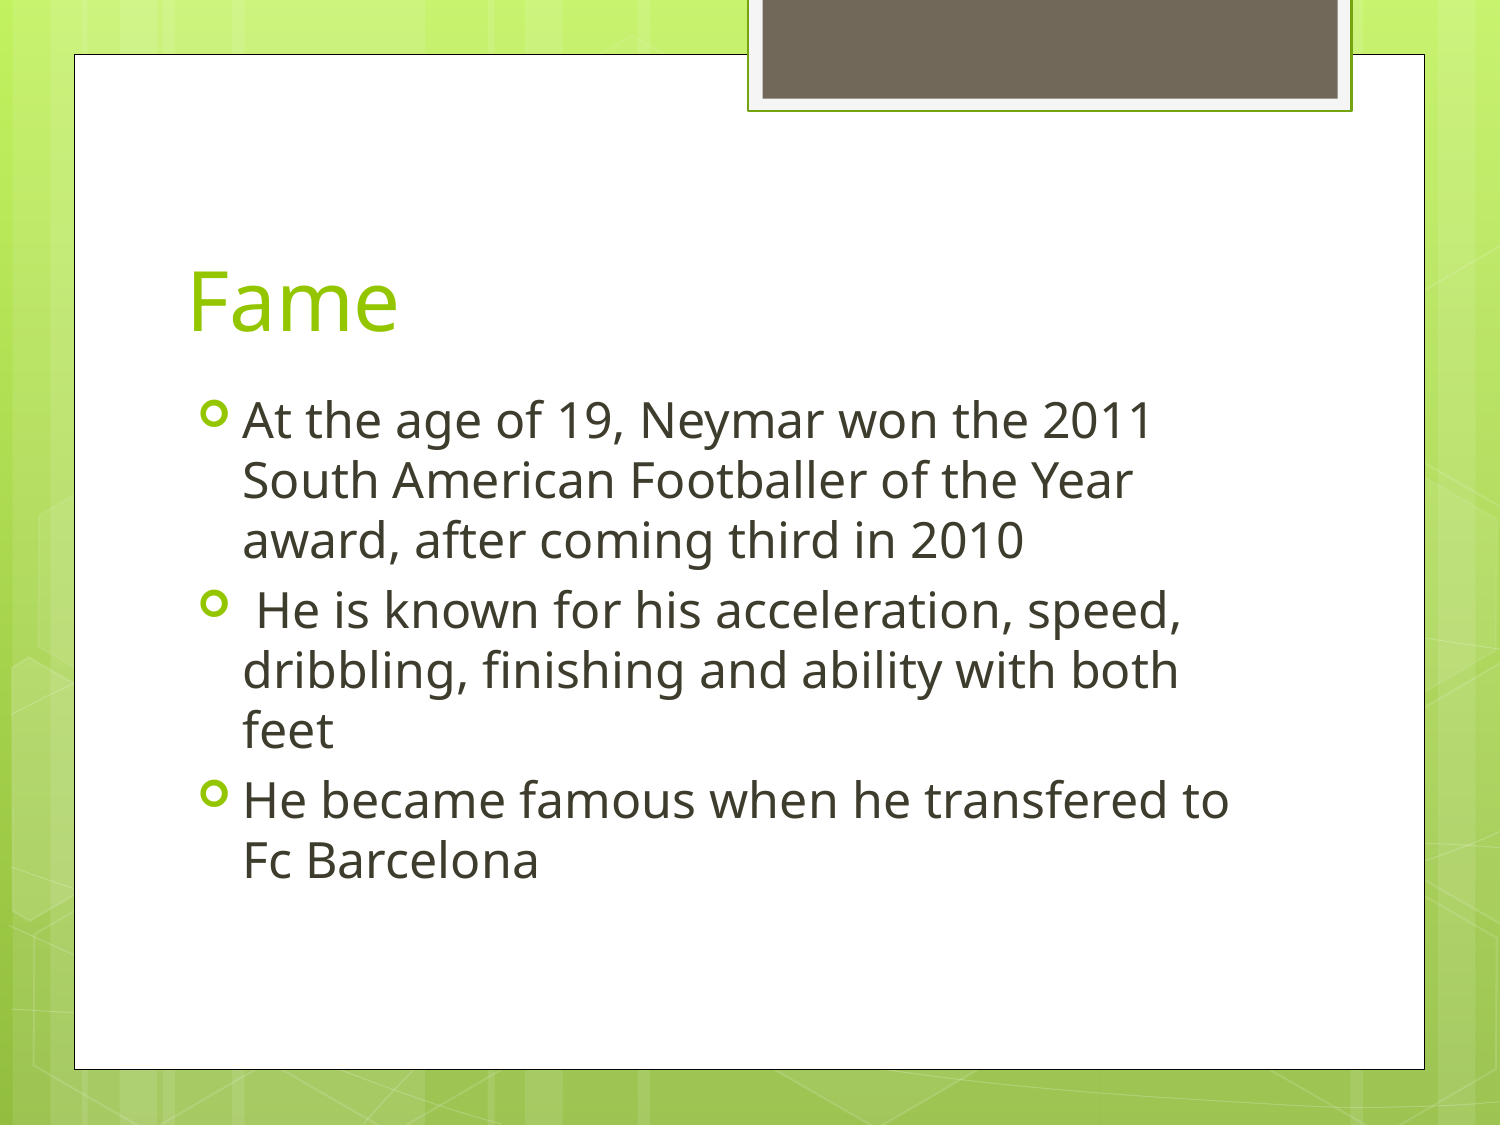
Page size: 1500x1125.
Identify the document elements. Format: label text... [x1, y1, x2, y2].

list At the age of 19, Neymar won the 2011 South American Footballer of the Year award, after coming third in 2010 He is known for his acceleration, speed, dribbling, finishing and ability with both feet He became famous when he transfered to Fc Barcelona [171, 381, 1283, 957]
title Fame [171, 168, 1324, 357]
